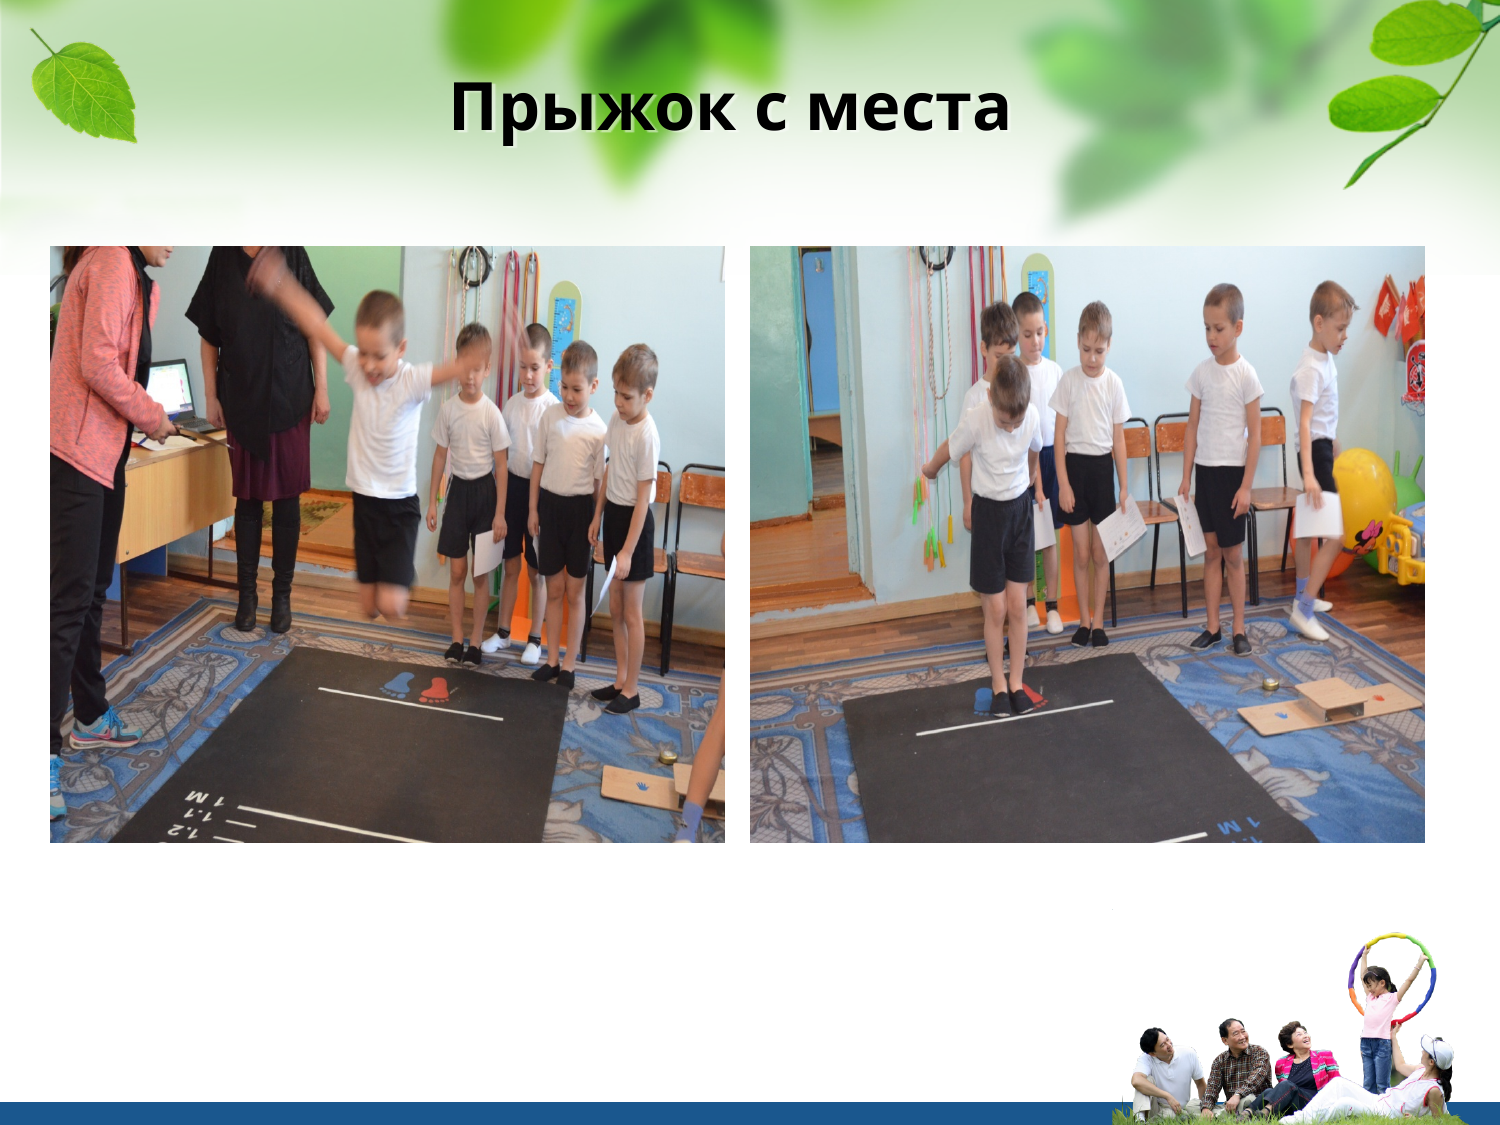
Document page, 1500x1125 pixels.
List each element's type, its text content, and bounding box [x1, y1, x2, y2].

picture [1112, 909, 1475, 1125]
picture [0, 0, 1500, 275]
title Прыжок с места [137, 57, 1326, 151]
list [749, 245, 1426, 843]
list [49, 245, 726, 843]
